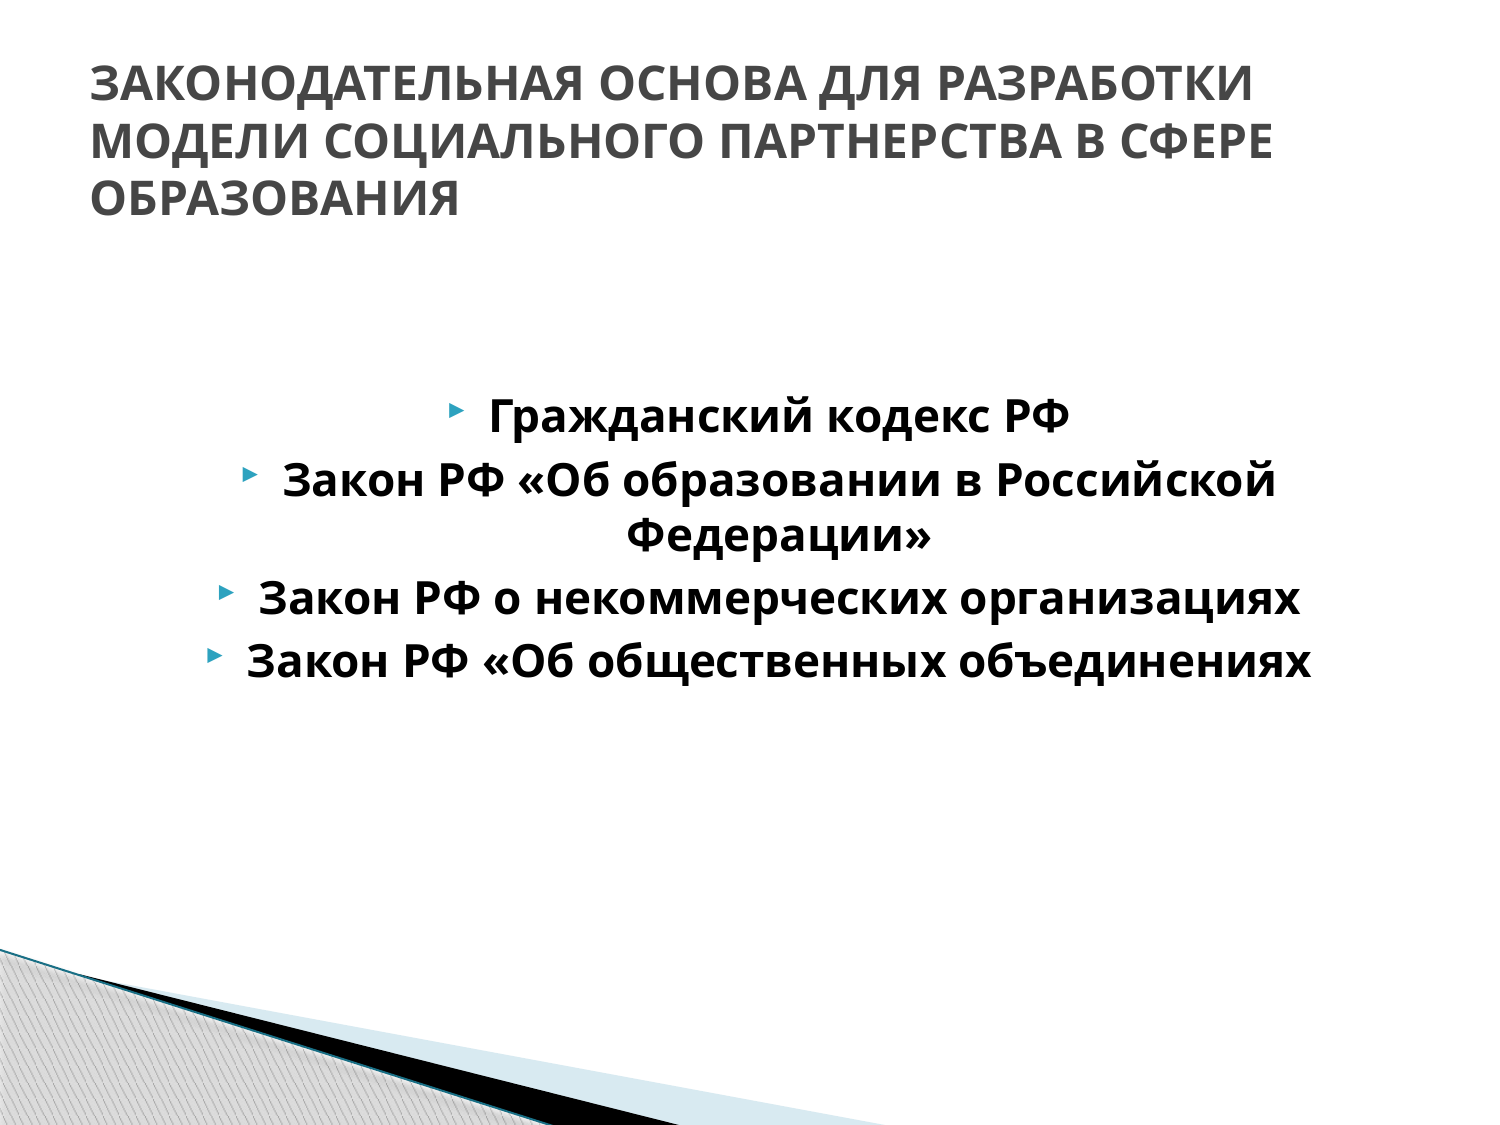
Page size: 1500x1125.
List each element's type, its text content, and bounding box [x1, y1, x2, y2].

list Гражданский кодекс РФ Закон РФ «Об образовании в Российской Федерации» Закон РФ о некоммерческих организациях Закон РФ «Об общественных объединениях [75, 243, 1425, 986]
title ЗАКОНОДАТЕЛЬНАЯ ОСНОВА ДЛЯ РАЗРАБОТКИ МОДЕЛИ СОЦИАЛЬНОГО ПАРТНЕРСТВА В СФЕРЕ ОБРАЗОВАНИЯ [75, 45, 1425, 233]
